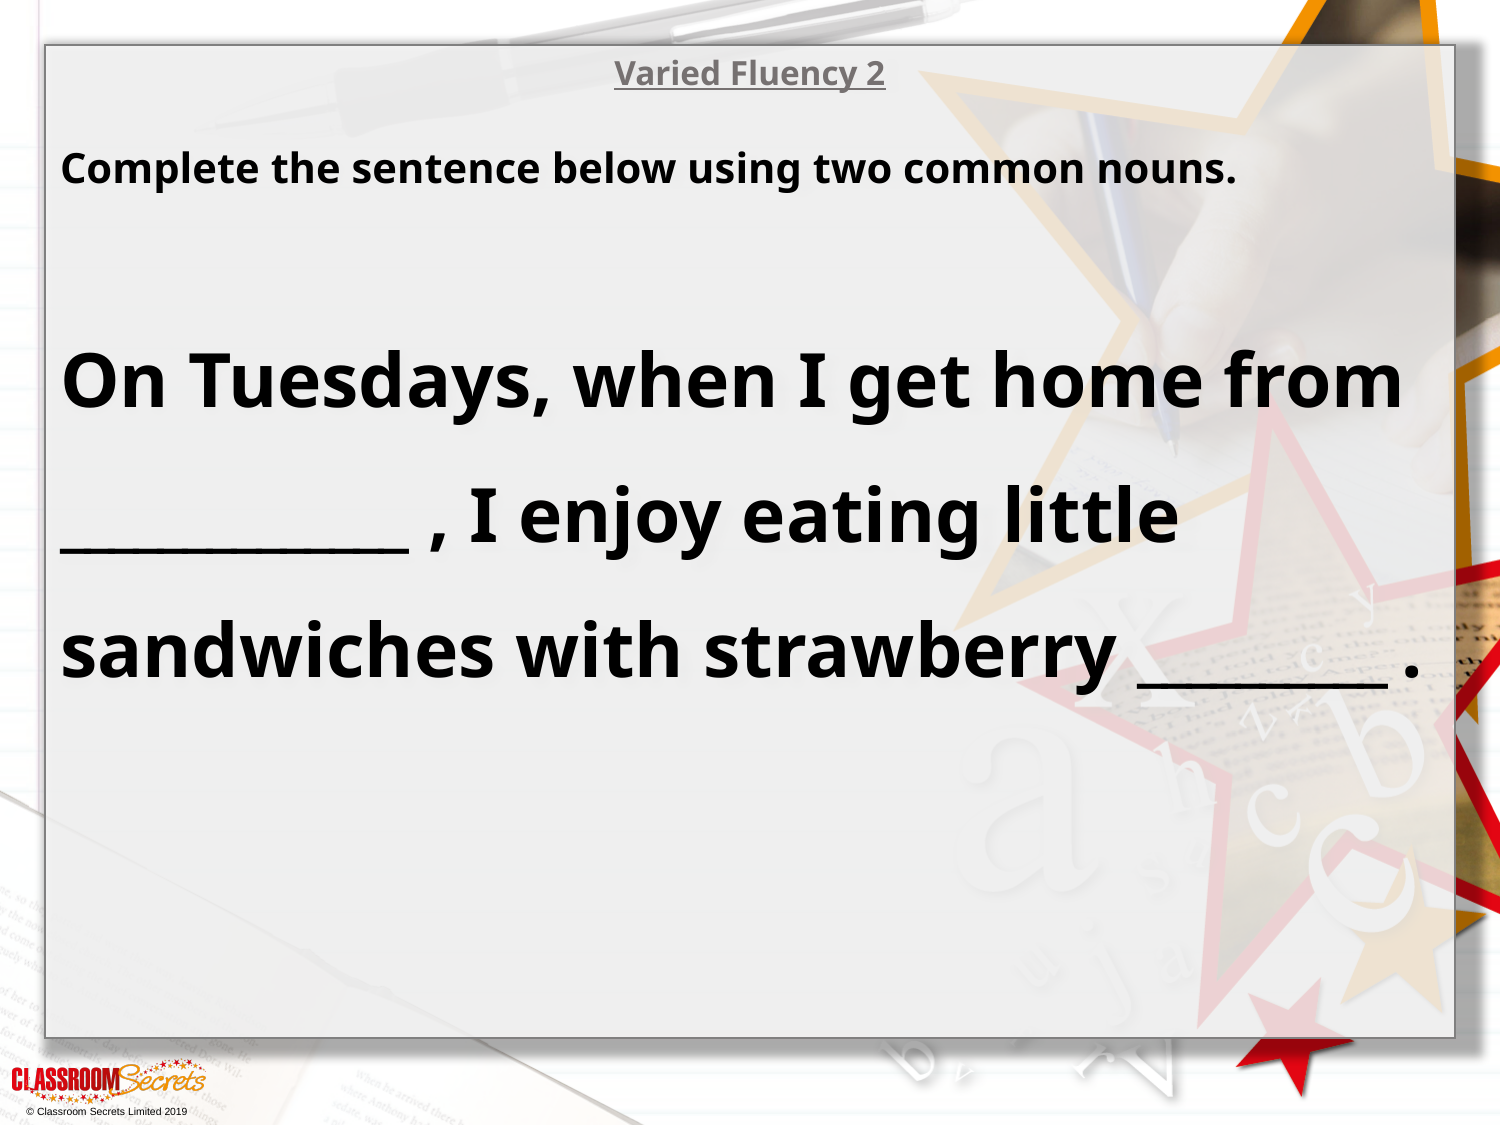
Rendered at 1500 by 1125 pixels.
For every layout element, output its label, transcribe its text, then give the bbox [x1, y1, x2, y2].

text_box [11, 1058, 207, 1125]
text_box Varied Fluency 2 Complete the sentence below using two common nouns. On Tuesdays, when I get home from ______________ , I enjoy eating little sandwiches with strawberry __________ . [44, 44, 1456, 1039]
picture [0, 0, 1500, 1125]
